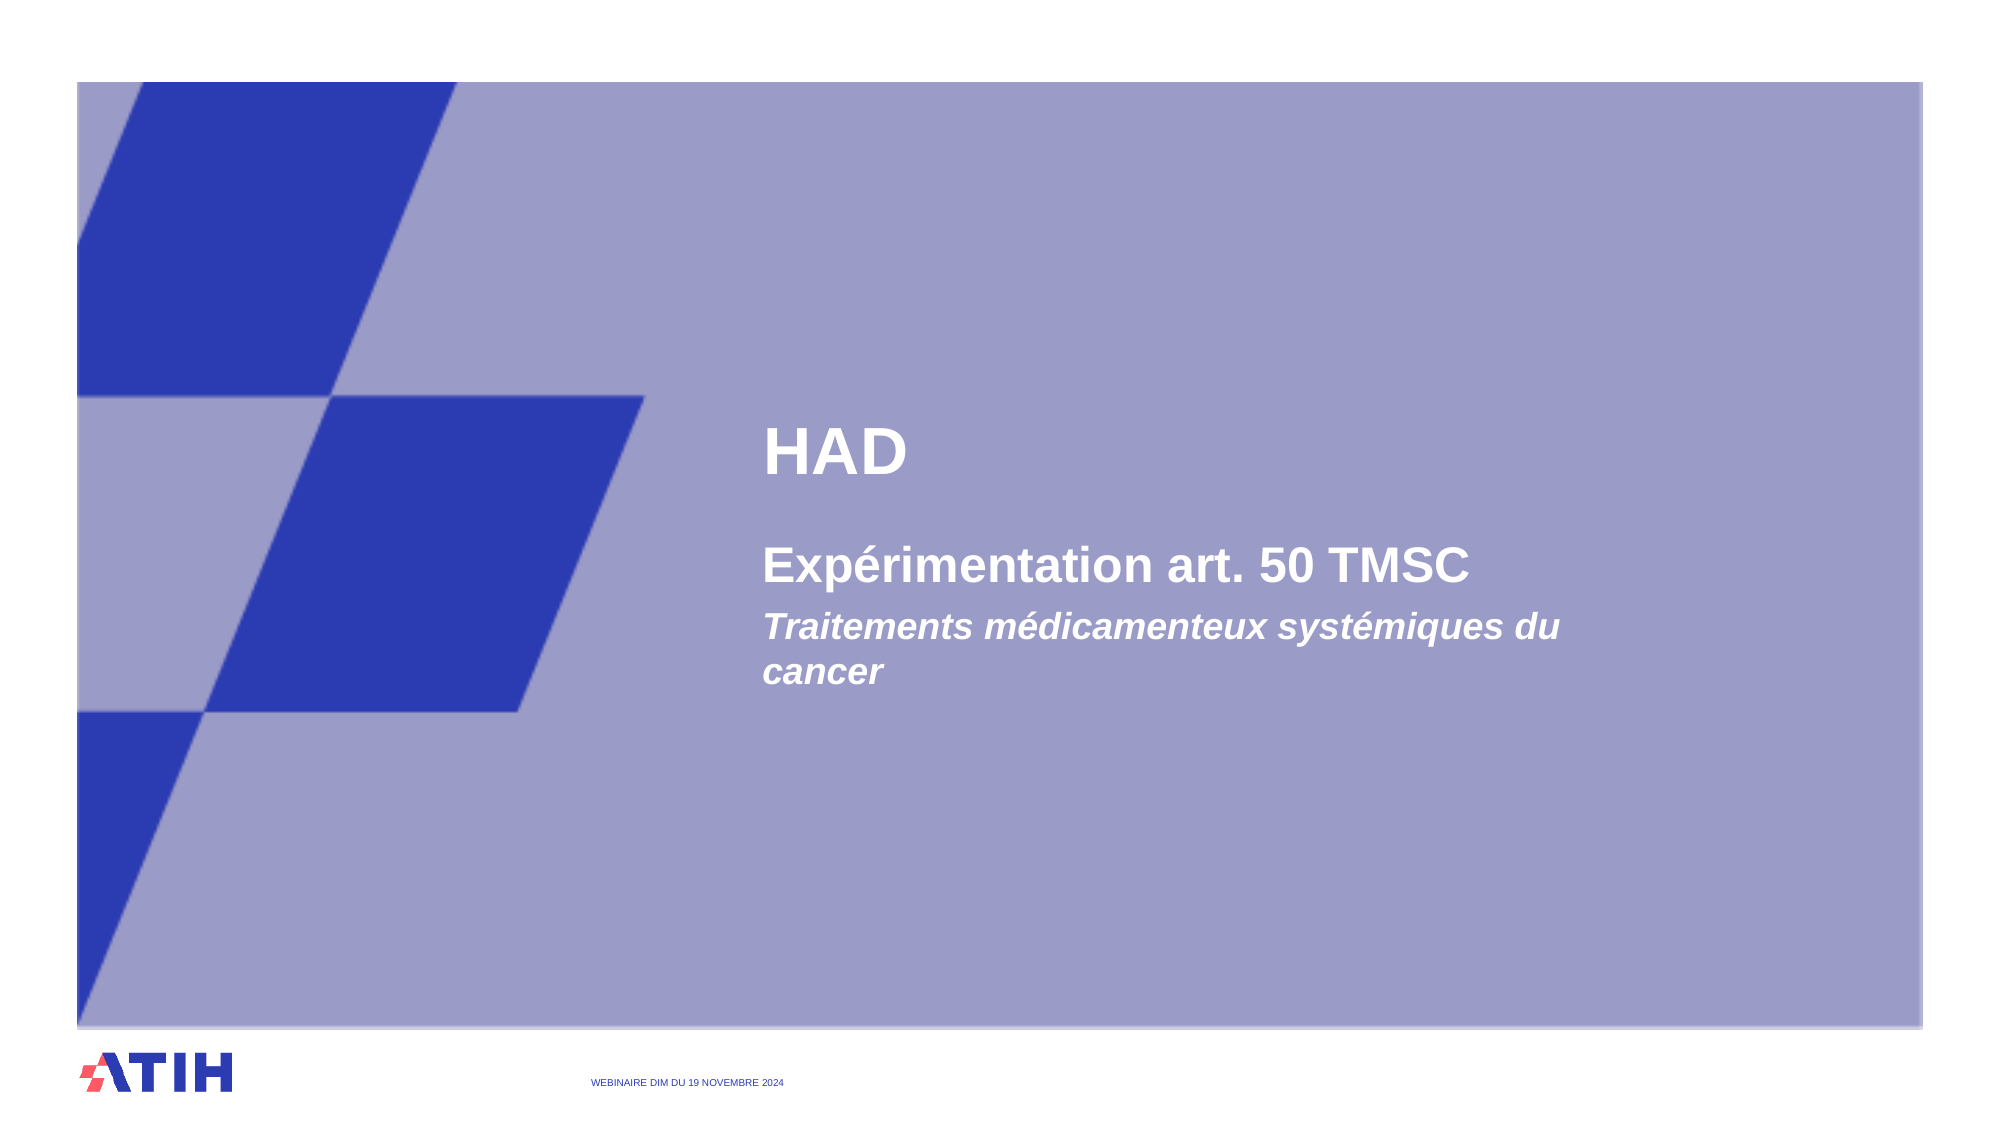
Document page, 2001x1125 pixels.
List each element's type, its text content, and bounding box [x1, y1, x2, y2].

footer WEBINAIRE DIM DU 19 Novembre 2024 [586, 750, 1414, 1125]
picture [69, 1041, 244, 1098]
picture [77, 82, 1923, 1030]
title HAD [757, 406, 1644, 488]
list Expérimentation art. 50 TMSC Traitements médicamenteux systémiques du cancer [757, 532, 1644, 1125]
